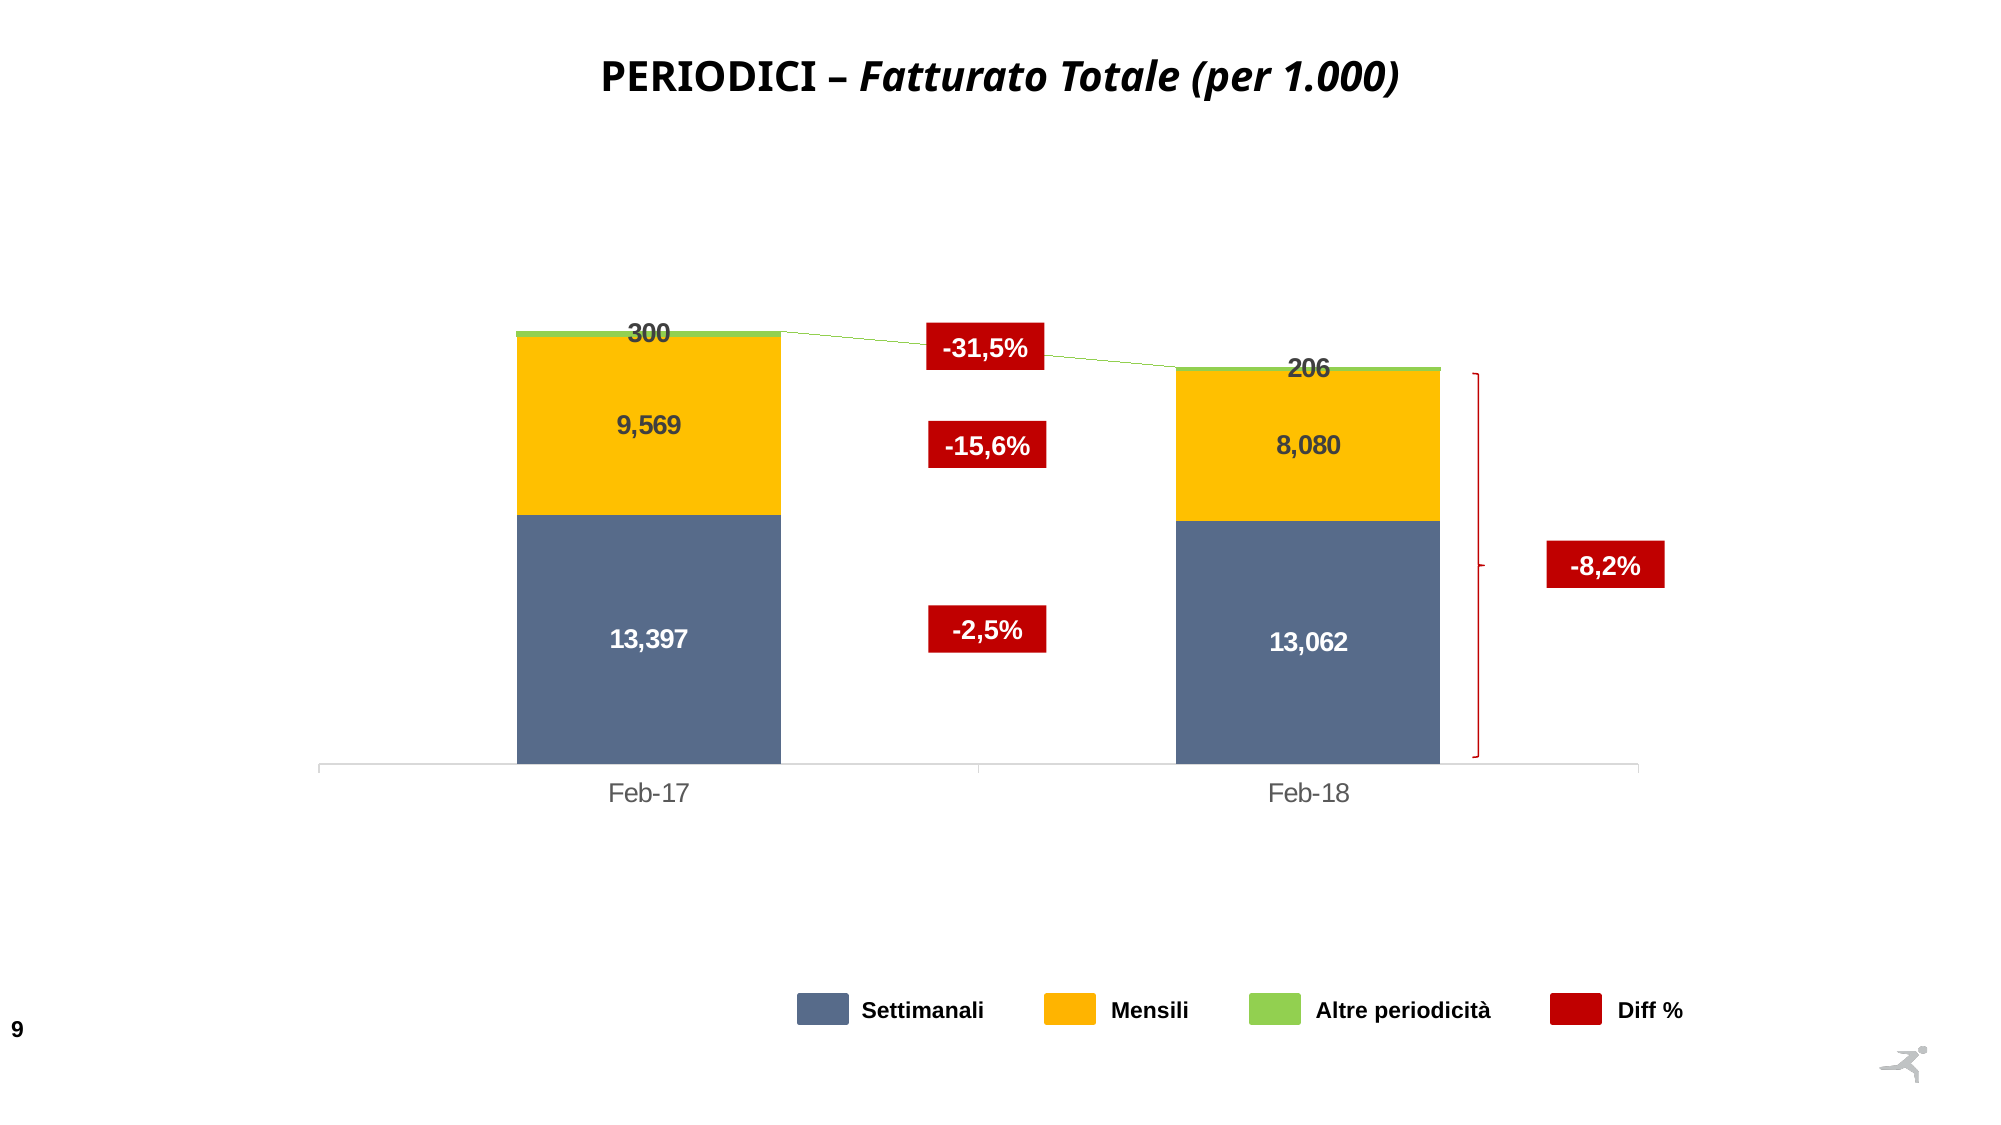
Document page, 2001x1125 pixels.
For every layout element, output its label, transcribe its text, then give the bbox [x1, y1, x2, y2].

text_box PERIODICI – Fatturato Totale (per 1.000) [249, 42, 1750, 108]
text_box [249, 277, 1710, 1031]
